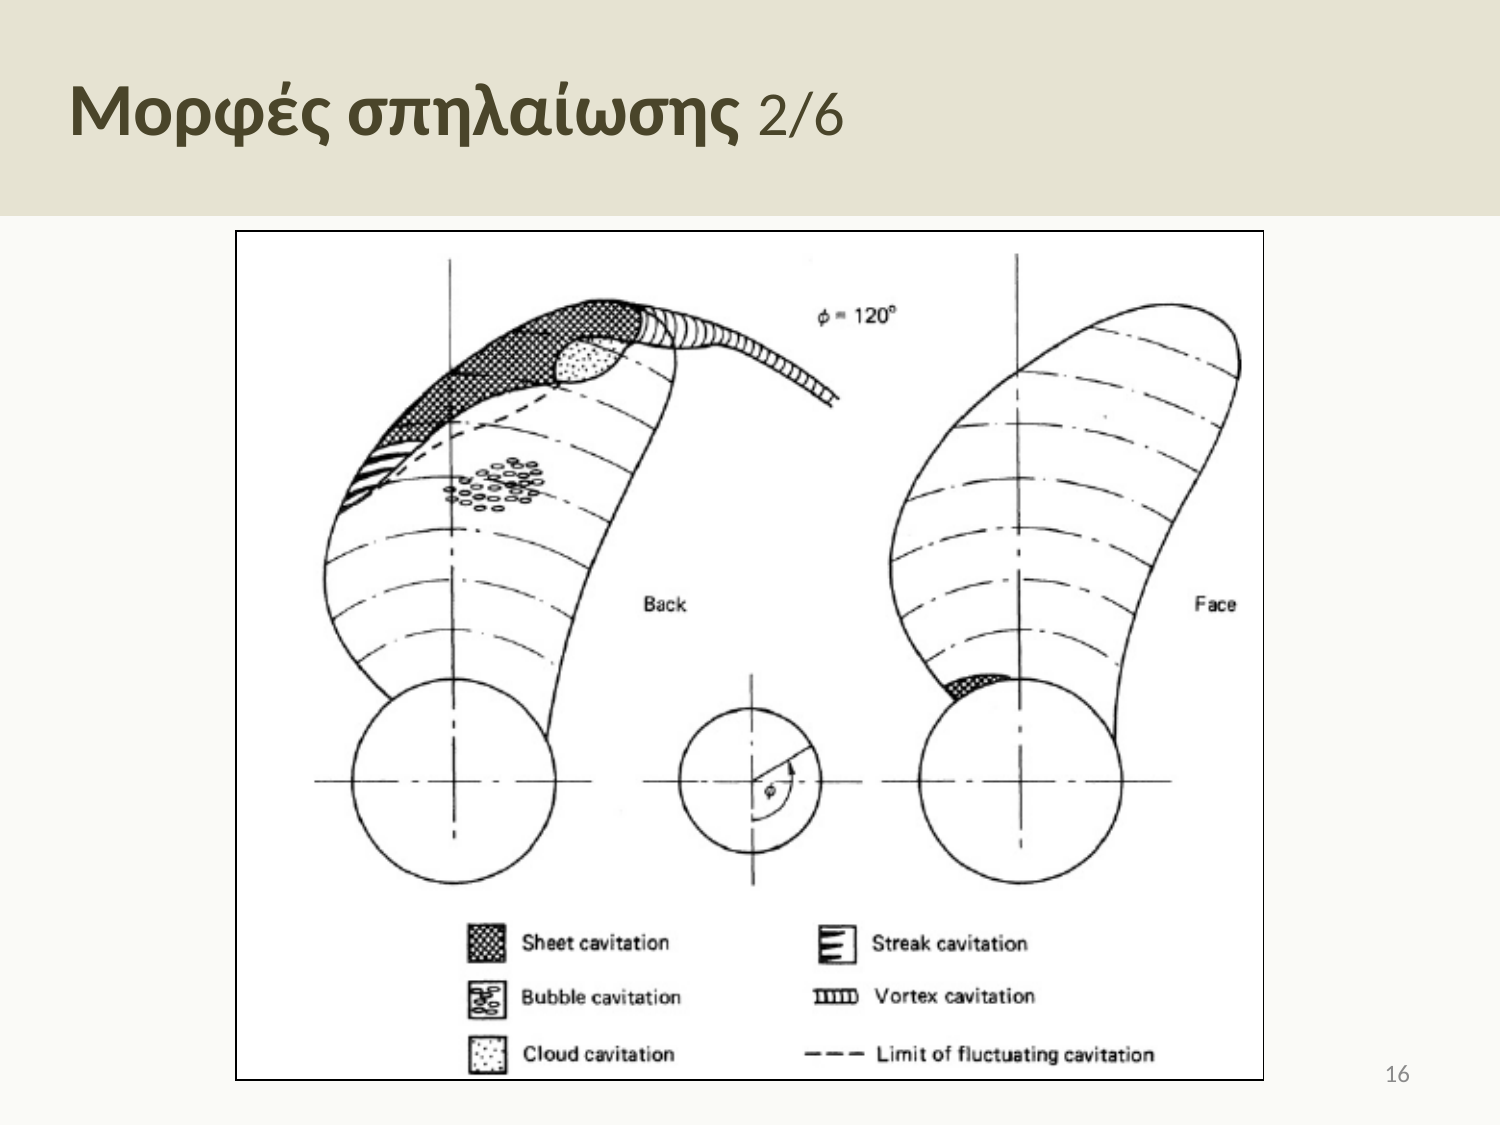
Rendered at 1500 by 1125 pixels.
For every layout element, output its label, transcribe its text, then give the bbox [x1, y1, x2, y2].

title Μορφές σπηλαίωσης 2/6 [53, 14, 1425, 197]
slide_number 15 [1074, 1042, 1425, 1103]
picture [236, 231, 1264, 1080]
